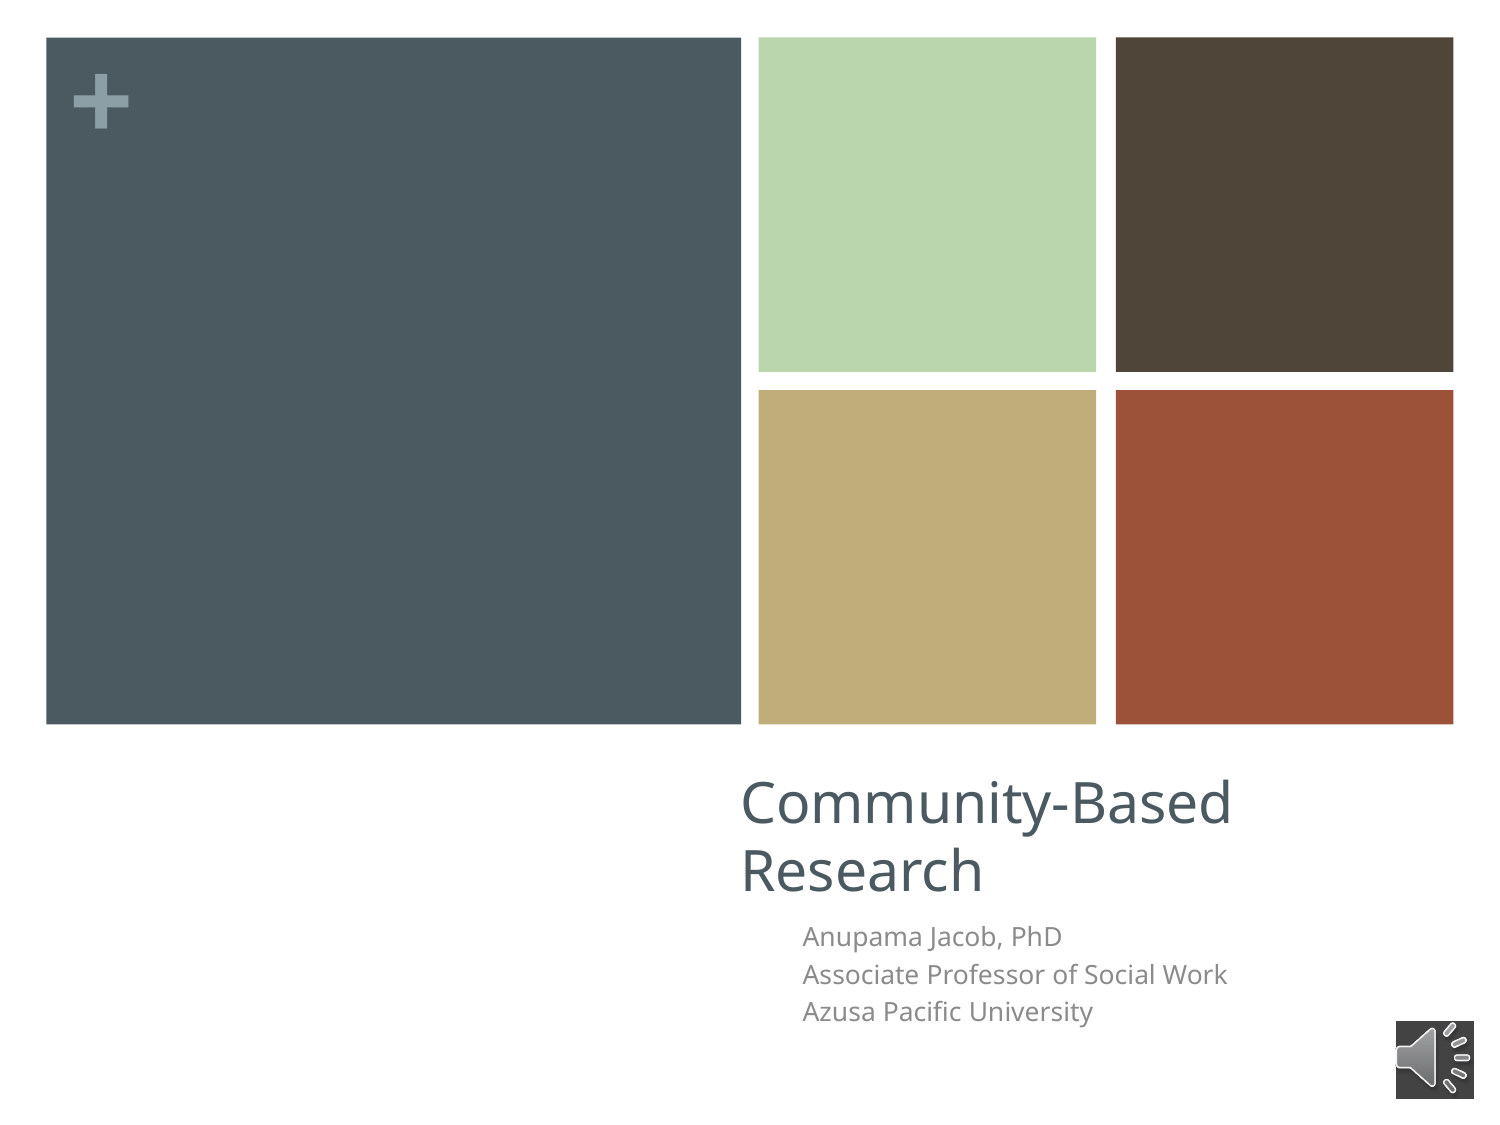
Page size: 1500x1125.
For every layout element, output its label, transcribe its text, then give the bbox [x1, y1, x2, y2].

subtitle Anupama Jacob, PhD Associate Professor of Social Work Azusa Pacific University [787, 912, 1450, 1036]
picture [1394, 1019, 1476, 1101]
title Community-Based Research [725, 758, 1450, 912]
